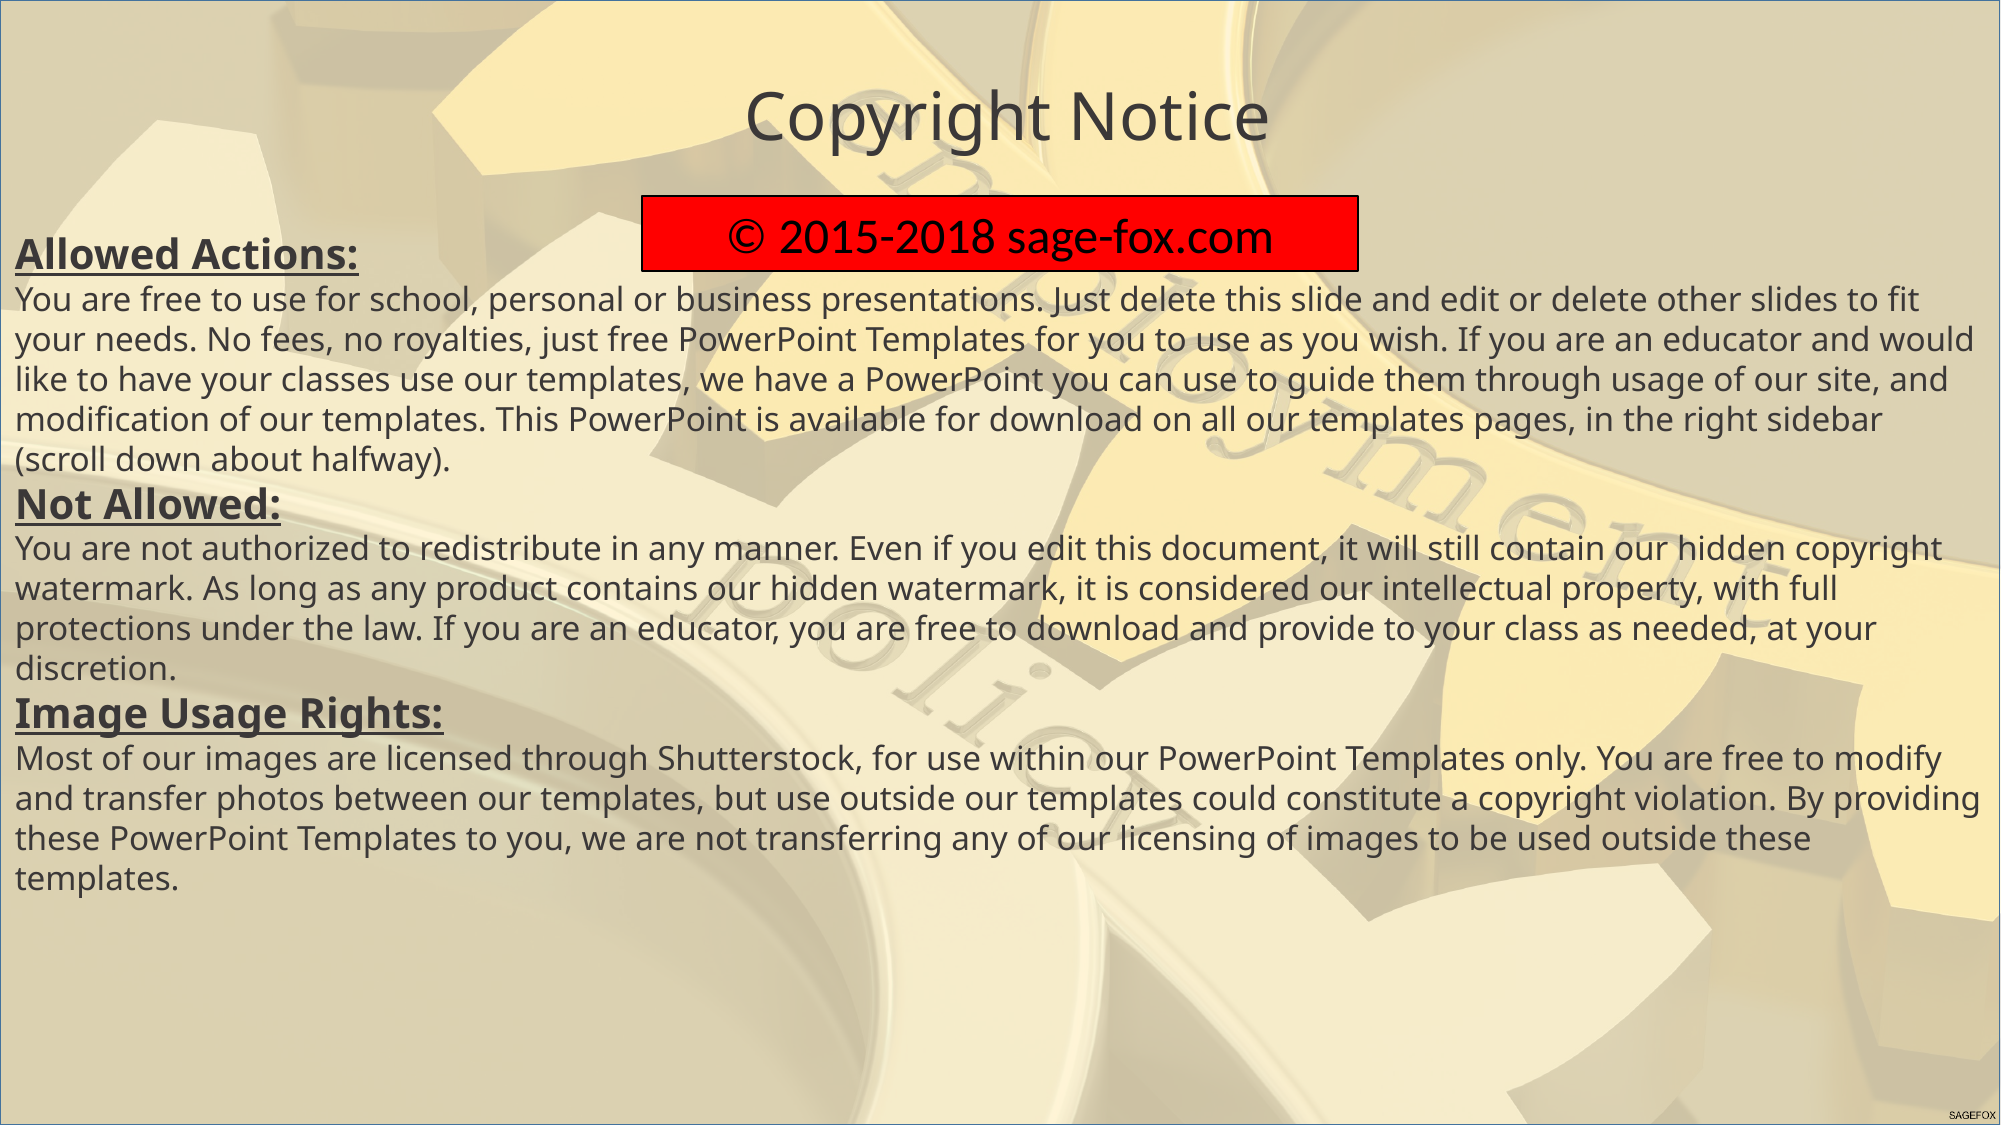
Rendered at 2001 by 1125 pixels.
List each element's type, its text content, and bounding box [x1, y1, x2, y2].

title Copyright Notice [493, 60, 1524, 178]
text_box © 2015-2018 sage-fox.com [641, 196, 1358, 272]
text_box Allowed Actions: You are free to use for school, personal or business presentations. Just delete this slide and edit or delete other slides to fit your needs. No fees, no royalties, just free PowerPoint Templates for you to use as you wish. If you are an educator and would like to have your classes use our templates, we have a PowerPoint you can use to guide them through usage of our site, and modification of our templates. This PowerPoint is available for download on all our templates pages, in the right sidebar (scroll down about halfway). Not Allowed: You are not authorized to redistribute in any manner. Even if you edit this document, it will still contain our hidden copyright watermark. As long as any product contains our hidden watermark, it is considered our intellectual property, with full protections under the law. If you are an educator, you are free to download and provide to your class as needed, at your discretion. Image Usage Rights: Most of our images are licensed through Shutterstock, for use within our PowerPoint Templates only. You are free to modify and transfer photos between our templates, but use outside our templates could constitute a copyright violation. By providing these PowerPoint Templates to you, we are not transferring any of our licensing of images to be used outside these templates. [0, 0, 2000, 1125]
